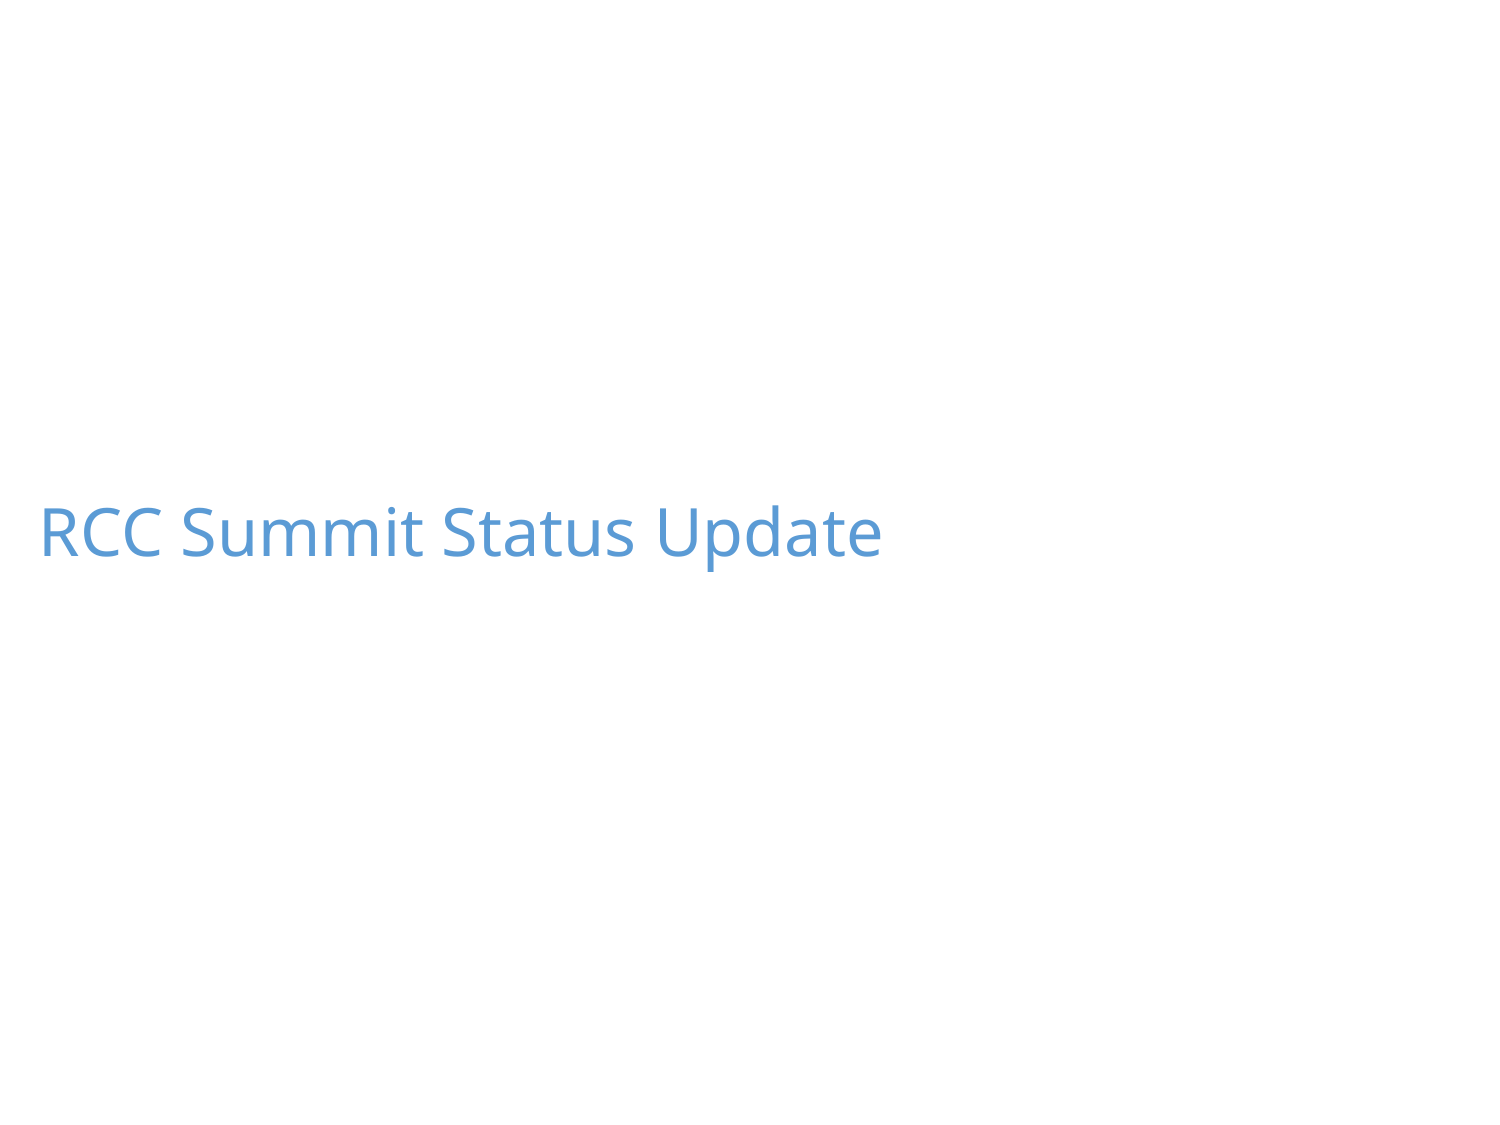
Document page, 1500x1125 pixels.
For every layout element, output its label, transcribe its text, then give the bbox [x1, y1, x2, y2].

list RCC Summit Status Update [24, 491, 1470, 572]
